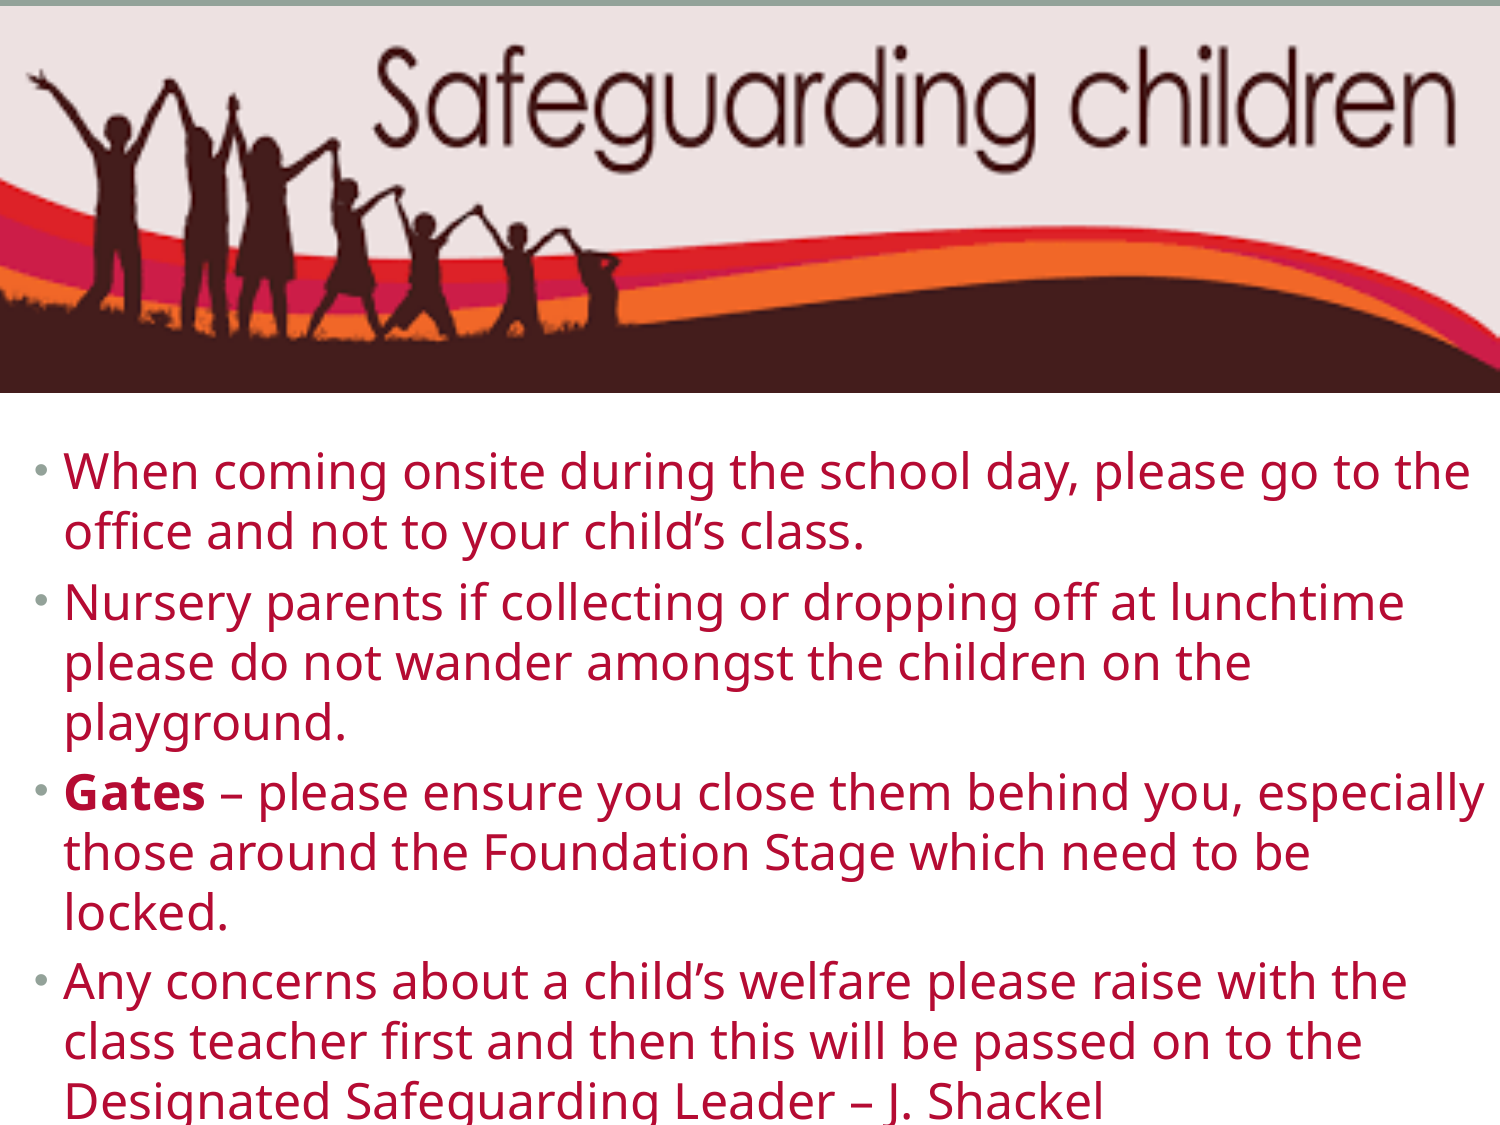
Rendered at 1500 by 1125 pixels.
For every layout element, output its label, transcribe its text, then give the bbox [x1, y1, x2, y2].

picture [0, 6, 1500, 393]
list When coming onsite during the school day, please go to the office and not to your child’s class. Nursery parents if collecting or dropping off at lunchtime please do not wander amongst the children on the playground. Gates – please ensure you close them behind you, especially those around the Foundation Stage which need to be locked. Any concerns about a child’s welfare please raise with the class teacher first and then this will be passed on to the Designated Safeguarding Leader – J. Shackel [19, 432, 1500, 1035]
